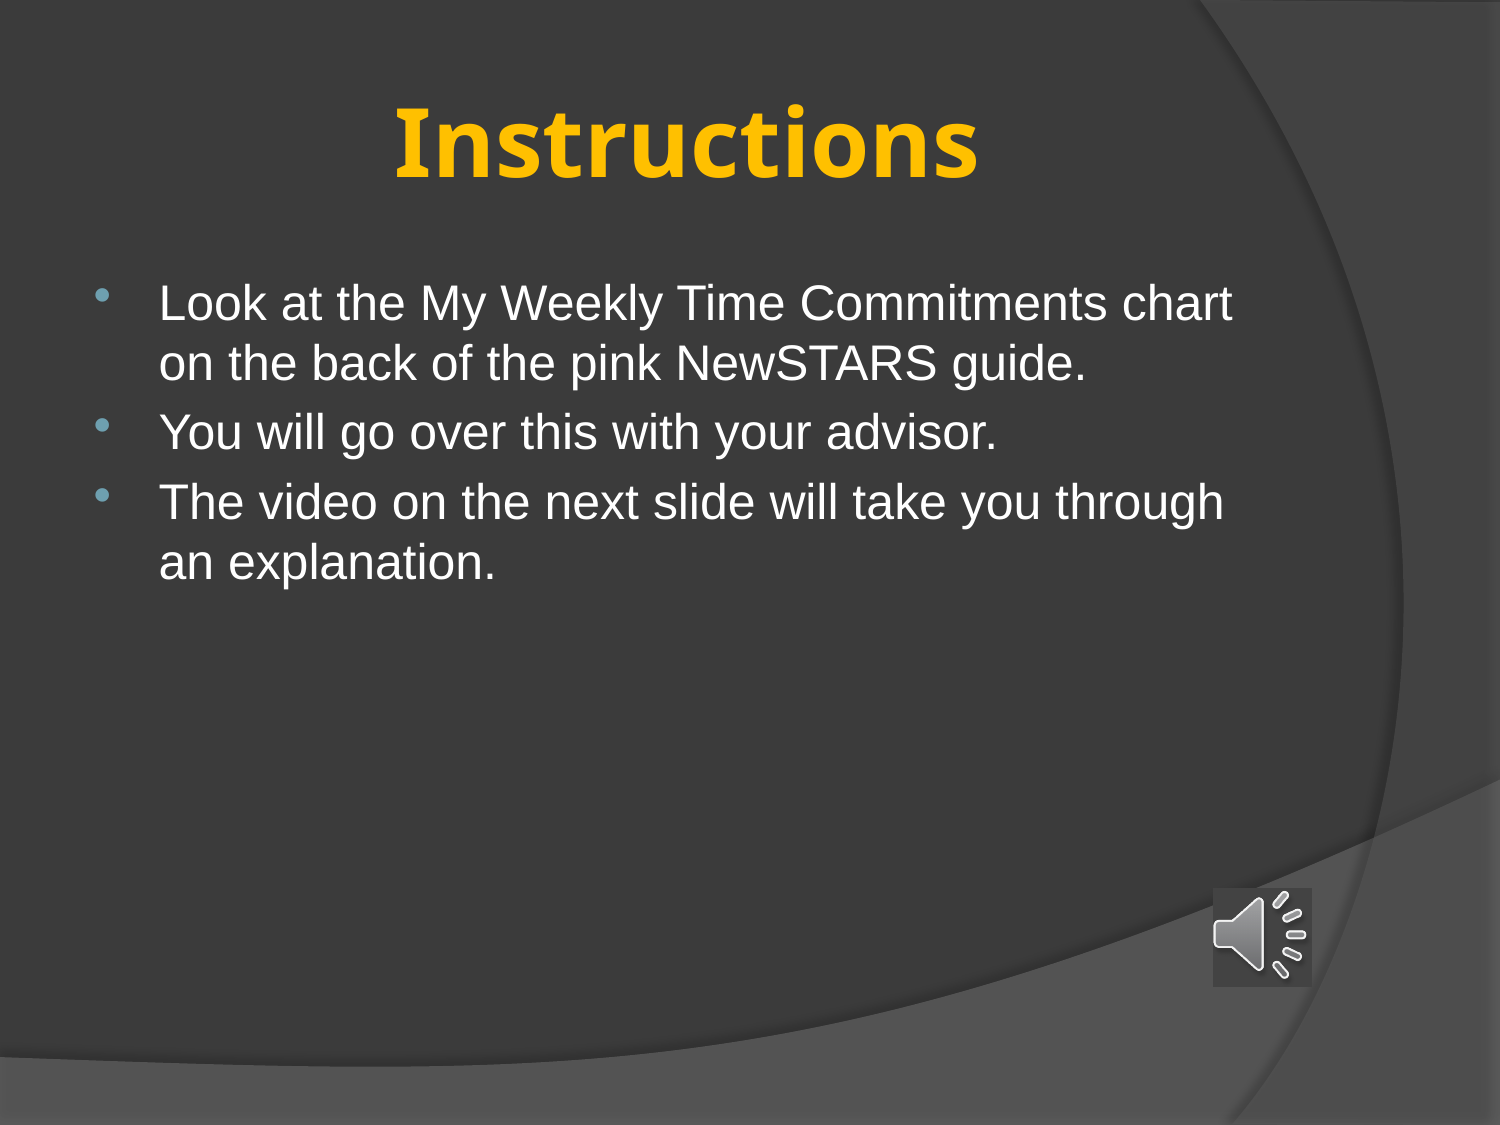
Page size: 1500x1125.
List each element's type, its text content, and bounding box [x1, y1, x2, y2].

list Look at the My Weekly Time Commitments chart on the back of the pink NewSTARS guide. You will go over this with your advisor. The video on the next slide will take you through an explanation. [75, 262, 1300, 725]
picture [1212, 887, 1313, 988]
title Instructions [75, 45, 1300, 233]
